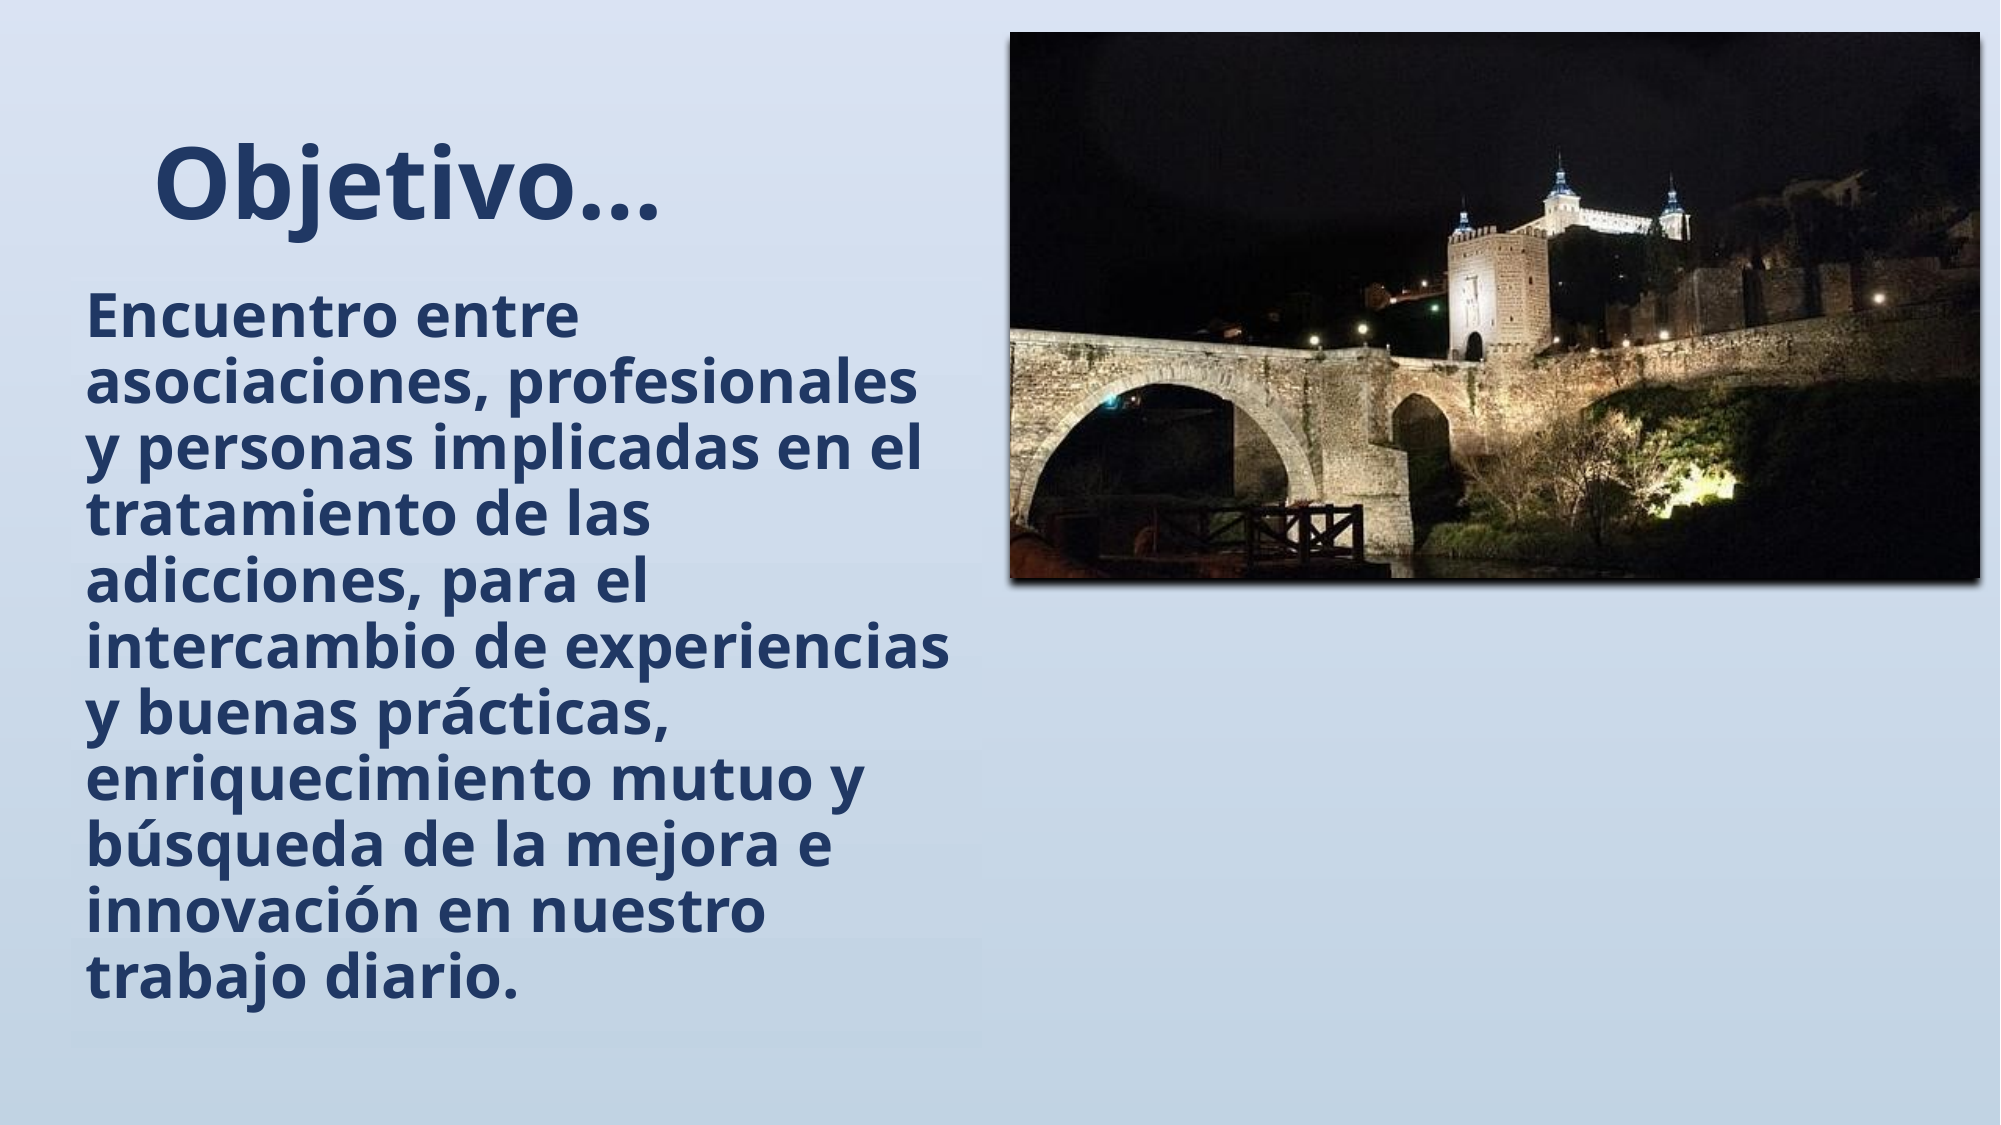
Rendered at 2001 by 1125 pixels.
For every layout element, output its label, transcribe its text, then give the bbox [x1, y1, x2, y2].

picture [1010, 31, 1980, 578]
list Encuentro entre asociaciones, profesionales y personas implicadas en el tratamiento de las adicciones, para el intercambio de experiencias y buenas prácticas, enriquecimiento mutuo y búsqueda de la mejora e innovación en nuestro trabajo diario. [70, 277, 983, 1048]
title Objetivo… [137, 96, 1004, 278]
